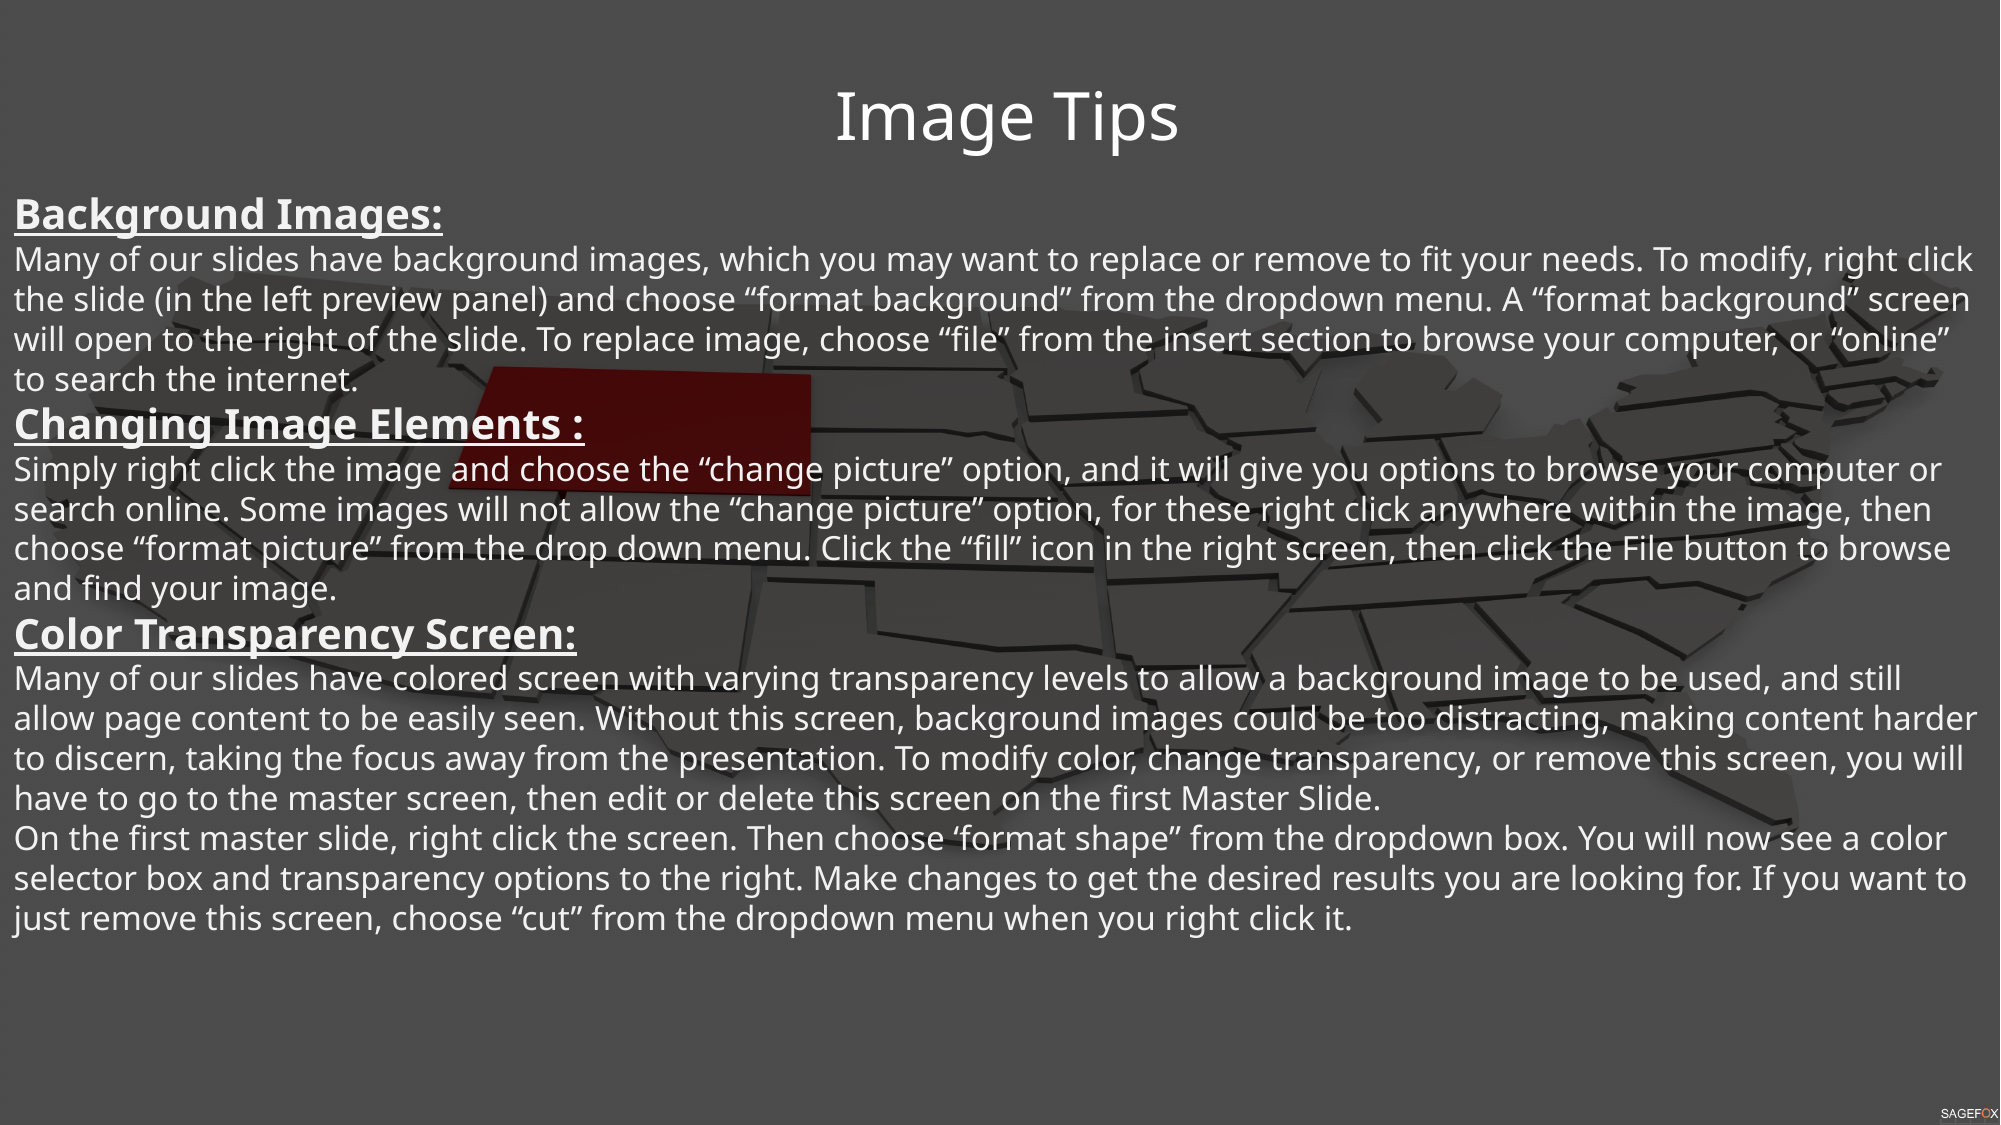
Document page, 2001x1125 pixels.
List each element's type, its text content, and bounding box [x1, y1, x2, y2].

title Image Tips [597, 59, 1420, 177]
text_box Background Images: Many of our slides have background images, which you may want to replace or remove to fit your needs. To modify, right click the slide (in the left preview panel) and choose “format background” from the dropdown menu. A “format background” screen will open to the right of the slide. To replace image, choose “file” from the insert section to browse your computer, or “online” to search the internet. Changing Image Elements : Simply right click the image and choose the “change picture” option, and it will give you options to browse your computer or search online. Some images will not allow the “change picture” option, for these right click anywhere within the image, then choose “format picture” from the drop down menu. Click the “fill” icon in the right screen, then click the File button to browse and find your image. Color Transparency Screen: Many of our slides have colored screen with varying transparency levels to allow a background image to be used, and still allow page content to be easily seen. Without this screen, background images could be too distracting, making content harder to discern, taking the focus away from the presentation. To modify color, change transparency, or remove this screen, you will have to go to the master screen, then edit or delete this screen on the first Master Slide. On the first master slide, right click the screen. Then choose ‘format shape” from the dropdown box. You will now see a color selector box and transparency options to the right. Make changes to get the desired results you are looking for. If you want to just remove this screen, choose “cut” from the dropdown menu when you right click it. [0, 0, 2000, 1125]
